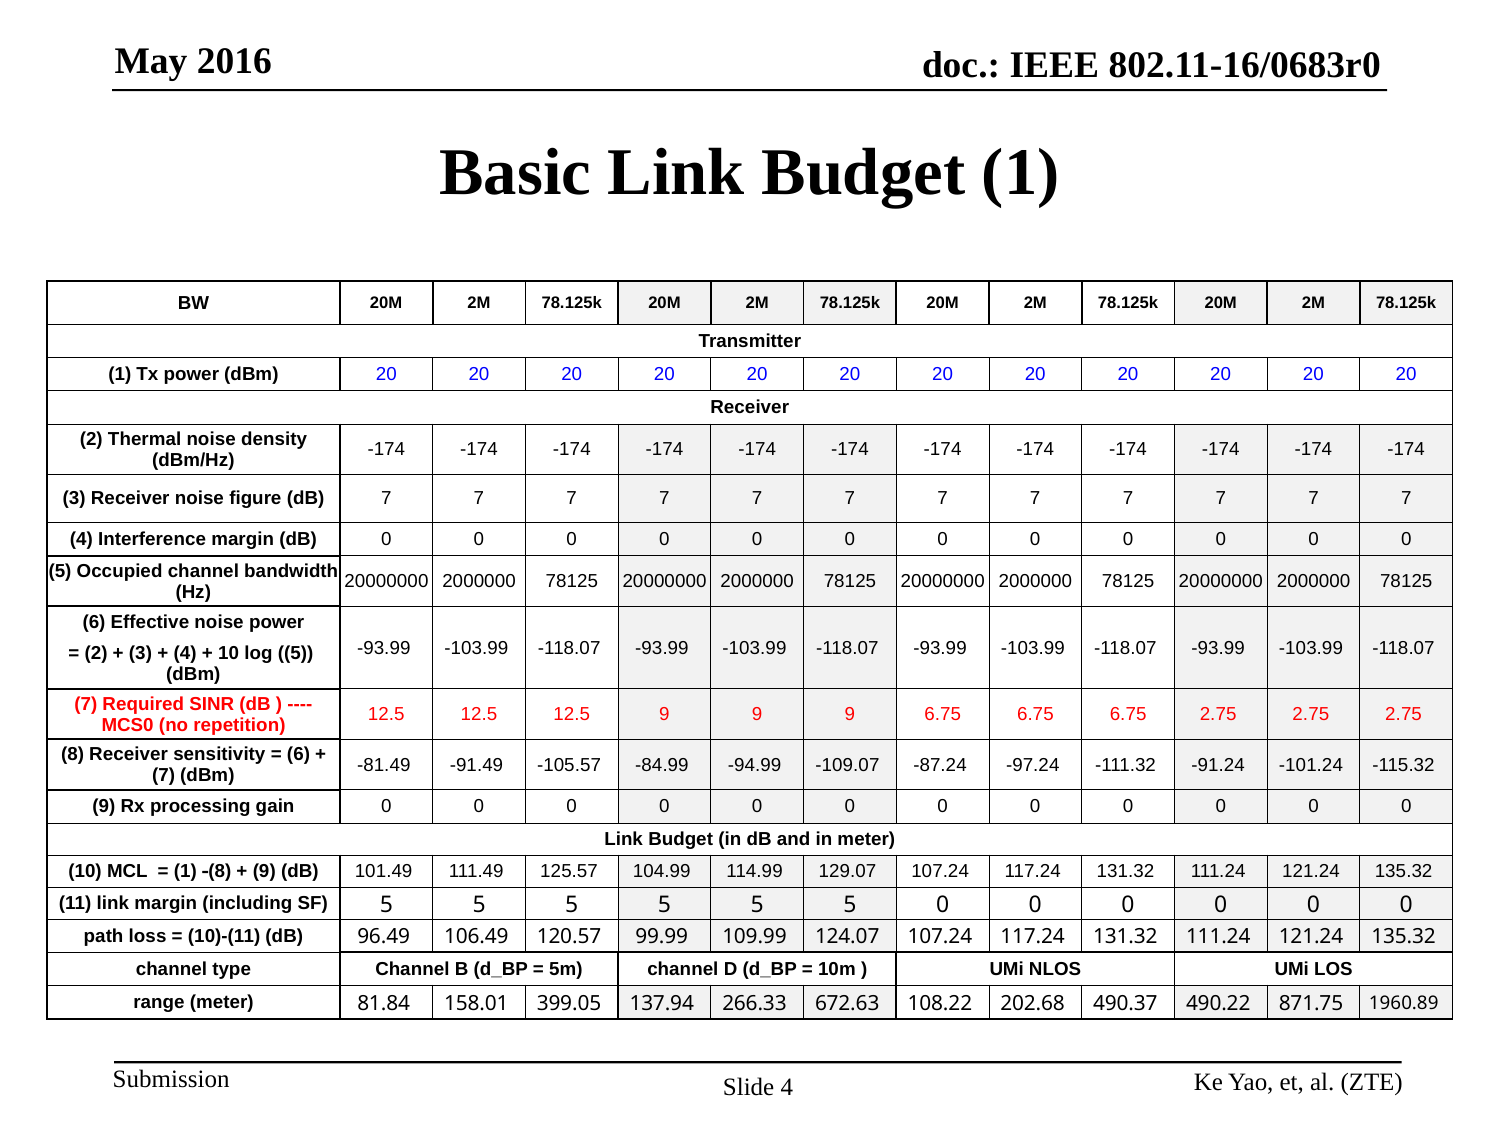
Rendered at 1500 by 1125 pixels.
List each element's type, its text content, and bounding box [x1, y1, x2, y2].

table_cell -174 [619, 425, 710, 474]
table_cell -118.07 [526, 607, 618, 688]
table_header 20M [341, 282, 432, 324]
table_cell 490.22 [1175, 986, 1267, 1018]
table_cell 7 [990, 475, 1081, 522]
table_cell 2000000 [433, 556, 525, 606]
table_cell -174 [433, 425, 525, 474]
table_header BW [48, 282, 339, 324]
table_cell 5 [619, 888, 710, 919]
table_cell Receiver [48, 391, 1452, 424]
table_cell channel D (d_BP = 10m ) [619, 953, 895, 985]
table_cell 266.33 [711, 986, 803, 1018]
table_cell -91.24 [1175, 740, 1267, 789]
table_cell 7 [1175, 475, 1267, 522]
table_cell -115.32 [1360, 740, 1452, 789]
table_header 78.125k [804, 282, 895, 324]
table_cell -91.49 [433, 740, 525, 789]
table_cell -174 [990, 425, 1081, 474]
table_cell (6) Effective noise power [48, 607, 339, 638]
table_cell 6.75 [897, 689, 989, 739]
table_cell 0 [711, 523, 803, 555]
table_cell -174 [897, 425, 989, 474]
table_header 78.125k [1083, 282, 1174, 324]
table_cell -93.99 [1175, 607, 1267, 688]
table_cell Channel B (d_BP = 5m) [341, 953, 617, 985]
table_cell 0 [341, 523, 432, 555]
table_cell -118.07 [1360, 607, 1452, 688]
table_cell 106.49 [433, 920, 525, 951]
table_cell 6.75 [990, 689, 1081, 739]
table_cell 0 [1082, 523, 1174, 555]
table_cell 20 [804, 358, 896, 390]
table_cell -111.32 [1082, 740, 1174, 789]
table_cell 672.63 [804, 986, 895, 1018]
table_cell 20 [1082, 358, 1174, 390]
table_cell (1) Tx power (dBm) [48, 358, 339, 390]
table_cell 0 [433, 790, 525, 823]
table_cell (7) Required SINR (dB ) ---- MCS0 (no repetition) [48, 690, 339, 738]
table_cell 117.24 [990, 920, 1081, 951]
slide_number Slide 4 [714, 1070, 802, 1101]
table_cell -101.24 [1268, 740, 1359, 789]
table_cell 0 [1082, 790, 1174, 823]
table_cell -93.99 [619, 607, 710, 688]
table_cell 5 [711, 888, 803, 919]
table_cell 158.01 [433, 986, 525, 1018]
table_cell (3) Receiver noise figure (dB) [48, 475, 339, 522]
table_cell 81.84 [341, 986, 432, 1018]
table_cell 0 [1360, 790, 1452, 823]
table_cell 120.57 [526, 920, 618, 951]
table_cell 0 [1268, 888, 1359, 919]
table_cell 137.94 [619, 986, 710, 1018]
table_cell 7 [1268, 475, 1359, 522]
table_cell 399.05 [526, 986, 617, 1018]
table_cell -103.99 [711, 607, 803, 688]
table_cell -174 [1268, 425, 1359, 474]
table_cell -87.24 [897, 740, 989, 789]
table_cell 490.37 [1082, 986, 1174, 1018]
table_cell 107.24 [897, 856, 989, 887]
table_cell 20000000 [1175, 556, 1267, 606]
table_cell 2.75 [1175, 689, 1267, 739]
table_cell 7 [526, 475, 618, 522]
table_header 2M [990, 282, 1081, 324]
table_cell -105.57 [526, 740, 618, 789]
table_cell (5) Occupied channel bandwidth (Hz) [48, 557, 339, 605]
table_cell 99.99 [619, 920, 710, 951]
table_cell (11) link margin (including SF) [48, 888, 339, 919]
table_cell (10) MCL = (1) -(8) + (9) (dB) [48, 856, 339, 887]
table_header 20M [897, 282, 988, 324]
table_cell 5 [526, 888, 618, 919]
table_cell -118.07 [804, 607, 896, 688]
table_cell 0 [1268, 523, 1359, 555]
table_cell 0 [990, 523, 1081, 555]
table_cell (9) Rx processing gain [48, 791, 339, 823]
table_cell (4) Interference margin (dB) [48, 523, 339, 555]
table_cell 12.5 [433, 689, 525, 739]
table_cell 2.75 [1360, 689, 1452, 739]
table_cell 0 [804, 790, 896, 823]
table_cell 117.24 [990, 856, 1081, 887]
table_cell 20000000 [619, 556, 710, 606]
table_cell 124.07 [804, 920, 896, 951]
table_cell 78125 [1360, 556, 1452, 606]
table_cell 125.57 [526, 856, 618, 887]
table_cell 0 [619, 790, 710, 823]
table_cell 20 [711, 358, 803, 390]
table_cell 2.75 [1268, 689, 1359, 739]
table_cell 7 [619, 475, 710, 522]
table_cell 0 [1360, 523, 1452, 555]
table_cell path loss = (10)-(11) (dB) [48, 920, 339, 952]
table_cell 114.99 [711, 856, 803, 887]
table_cell 9 [619, 689, 710, 739]
table_cell 131.32 [1082, 920, 1174, 951]
table_cell 20 [897, 358, 989, 390]
table_cell 104.99 [619, 856, 710, 887]
table_cell 5 [804, 888, 896, 919]
table_cell 7 [804, 475, 896, 522]
table_cell 12.5 [526, 689, 618, 739]
table_cell 0 [1360, 888, 1452, 919]
table_header 78.125k [526, 282, 617, 324]
table_cell 111.24 [1175, 920, 1267, 951]
table_cell 20 [990, 358, 1081, 390]
table_header 2M [1268, 282, 1359, 324]
table_cell 0 [990, 790, 1081, 823]
table_cell 101.49 [341, 856, 432, 887]
table_header 2M [434, 282, 525, 324]
table_cell 0 [1175, 888, 1267, 919]
table_cell 107.24 [897, 920, 989, 951]
table_header 2M [712, 282, 803, 324]
table_cell Link Budget (in dB and in meter) [48, 824, 1452, 855]
table_cell 129.07 [804, 856, 896, 887]
table_cell channel type [48, 953, 339, 985]
table_cell -174 [341, 425, 432, 474]
table_cell 20000000 [897, 556, 989, 606]
table_cell -84.99 [619, 740, 710, 789]
table_cell -93.99 [897, 607, 989, 688]
table_cell 0 [990, 888, 1081, 919]
table_cell 7 [433, 475, 525, 522]
table_cell -174 [804, 425, 896, 474]
table_cell 78125 [804, 556, 896, 606]
table_cell (8) Receiver sensitivity = (6) + (7) (dBm) [48, 740, 339, 789]
table_cell 0 [1082, 888, 1174, 919]
table_cell 0 [1175, 523, 1267, 555]
table_cell UMi NLOS [897, 953, 1174, 985]
table_cell 202.68 [990, 986, 1081, 1018]
table_cell (2) Thermal noise density (dBm/Hz) [48, 425, 339, 474]
table_cell 20 [619, 358, 710, 390]
table_cell 20 [341, 358, 432, 390]
table_cell 0 [897, 523, 989, 555]
table_cell -103.99 [990, 607, 1081, 688]
table_cell 9 [711, 689, 803, 739]
table_cell -174 [1082, 425, 1174, 474]
table_header 20M [1175, 282, 1266, 324]
table_cell -93.99 [341, 607, 432, 688]
table_cell -174 [1175, 425, 1267, 474]
table_cell 96.49 [341, 920, 432, 951]
table_cell 131.32 [1082, 856, 1174, 887]
table_cell 1960.89 [1360, 986, 1452, 1018]
table_cell 7 [341, 475, 432, 522]
table_cell 7 [897, 475, 989, 522]
table_cell 5 [433, 888, 525, 919]
table_cell 0 [897, 888, 989, 919]
table_cell 0 [1268, 790, 1359, 823]
table_cell -81.49 [341, 740, 432, 789]
table_cell 2000000 [1268, 556, 1359, 606]
table_cell -97.24 [990, 740, 1081, 789]
table_header 20M [619, 282, 710, 324]
table_cell = (2) + (3) + (4) + 10 log ((5)) (dBm) [48, 638, 339, 688]
table_cell 5 [341, 888, 432, 919]
table_cell 6.75 [1082, 689, 1174, 739]
table_cell 20 [526, 358, 618, 390]
table_cell 109.99 [711, 920, 803, 951]
table_cell 0 [711, 790, 803, 823]
table_cell 135.32 [1360, 856, 1452, 887]
table_cell 111.24 [1175, 856, 1267, 887]
table_cell 0 [897, 790, 989, 823]
table_cell 121.24 [1268, 856, 1359, 887]
table_cell 2000000 [711, 556, 803, 606]
table_cell UMi LOS [1175, 953, 1452, 985]
title Basic Link Budget (1) [112, 112, 1388, 223]
table_cell 135.32 [1360, 920, 1452, 951]
table_cell 9 [804, 689, 896, 739]
table_cell -118.07 [1082, 607, 1174, 688]
table_cell -174 [526, 425, 618, 474]
table_cell -103.99 [433, 607, 525, 688]
table_cell 0 [341, 790, 432, 823]
table_cell 0 [433, 523, 525, 555]
table_cell 0 [619, 523, 710, 555]
table_cell -109.07 [804, 740, 896, 789]
table_cell 20 [1360, 358, 1452, 390]
table_cell 871.75 [1268, 986, 1359, 1018]
table_cell -174 [711, 425, 803, 474]
table_cell 0 [526, 790, 618, 823]
table_cell 111.49 [433, 856, 525, 887]
table_cell range (meter) [48, 986, 339, 1018]
table_cell 121.24 [1268, 920, 1359, 951]
table_cell 7 [711, 475, 803, 522]
table_cell 0 [1175, 790, 1267, 823]
table_cell 78125 [526, 556, 618, 606]
table_header 78.125k [1361, 282, 1452, 324]
footer Ke Yao, et, al. (ZTE) [1113, 1066, 1418, 1095]
table_cell 20000000 [341, 556, 432, 606]
table_cell -94.99 [711, 740, 803, 789]
table_cell 0 [804, 523, 896, 555]
table_cell 0 [526, 523, 618, 555]
table_cell 12.5 [341, 689, 432, 739]
table_cell 7 [1360, 475, 1452, 522]
table_cell 2000000 [990, 556, 1081, 606]
table_cell 78125 [1082, 556, 1174, 606]
table_cell 7 [1082, 475, 1174, 522]
table_cell 20 [1175, 358, 1267, 390]
table_cell 108.22 [897, 986, 989, 1018]
table_cell 20 [433, 358, 525, 390]
table_cell 20 [1268, 358, 1359, 390]
table_cell Transmitter [48, 325, 1452, 357]
table_cell -174 [1360, 425, 1452, 474]
table_cell -103.99 [1268, 607, 1359, 688]
